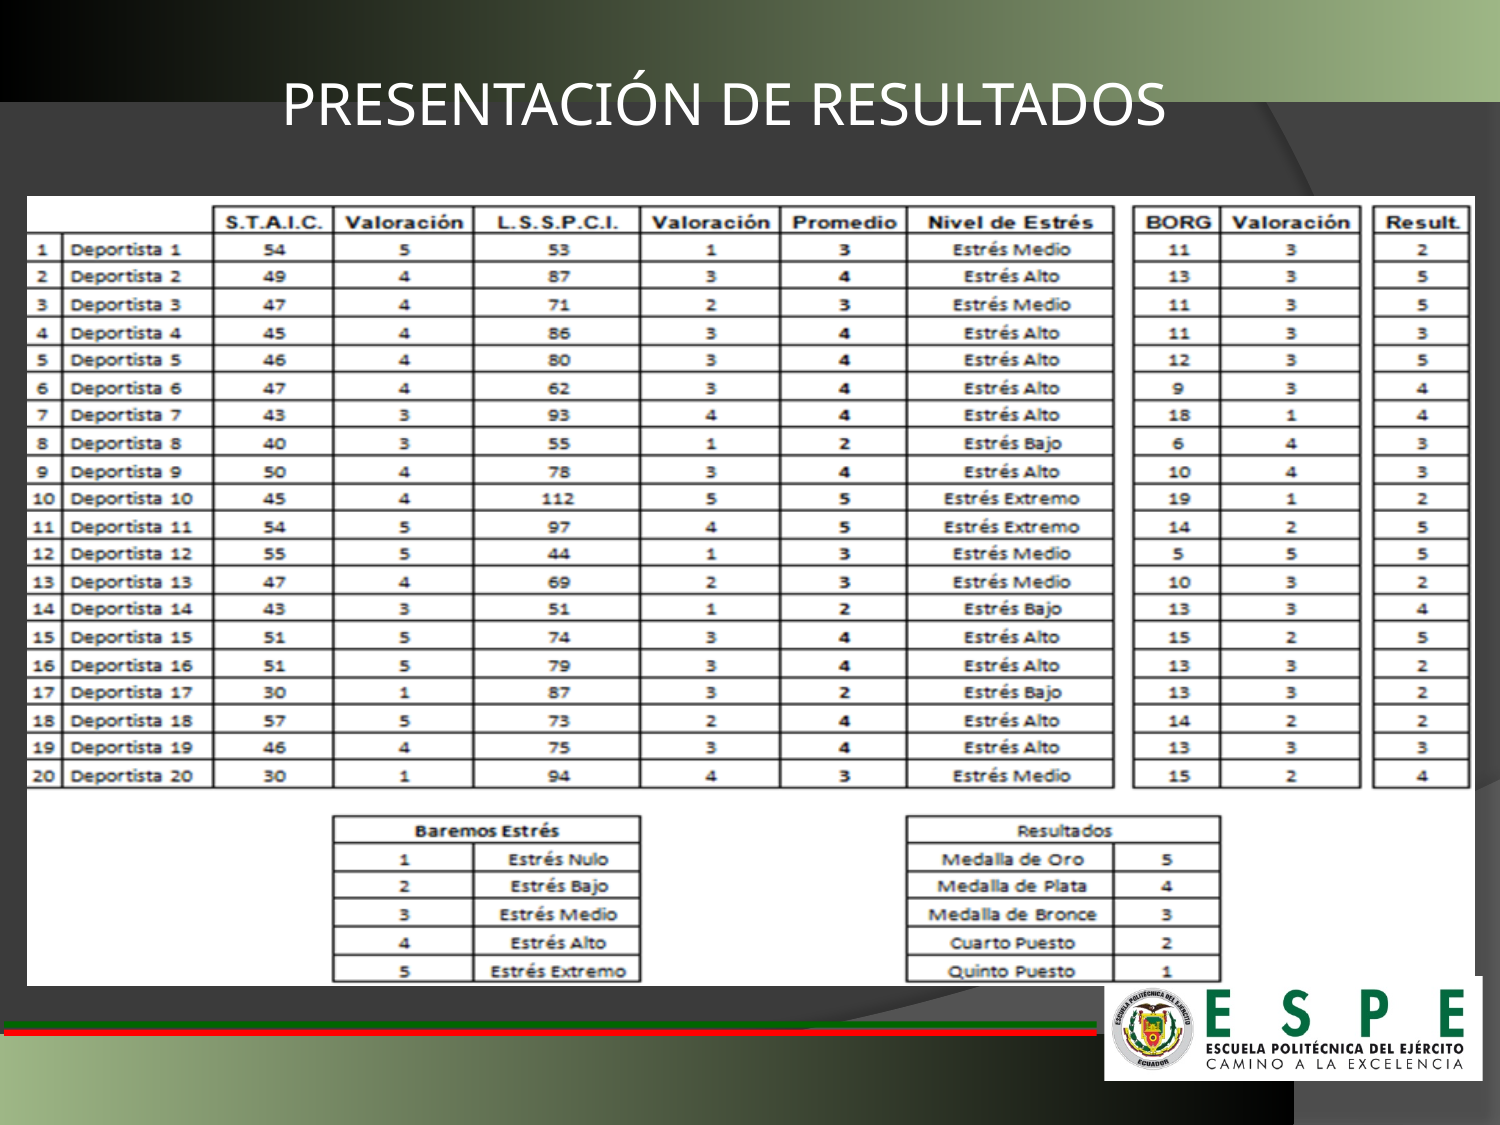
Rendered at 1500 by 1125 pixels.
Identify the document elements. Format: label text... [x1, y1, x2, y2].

picture [27, 196, 1475, 986]
title PRESENTACIÓN DE RESULTADOS [112, 8, 1338, 188]
picture [1104, 990, 1483, 1081]
